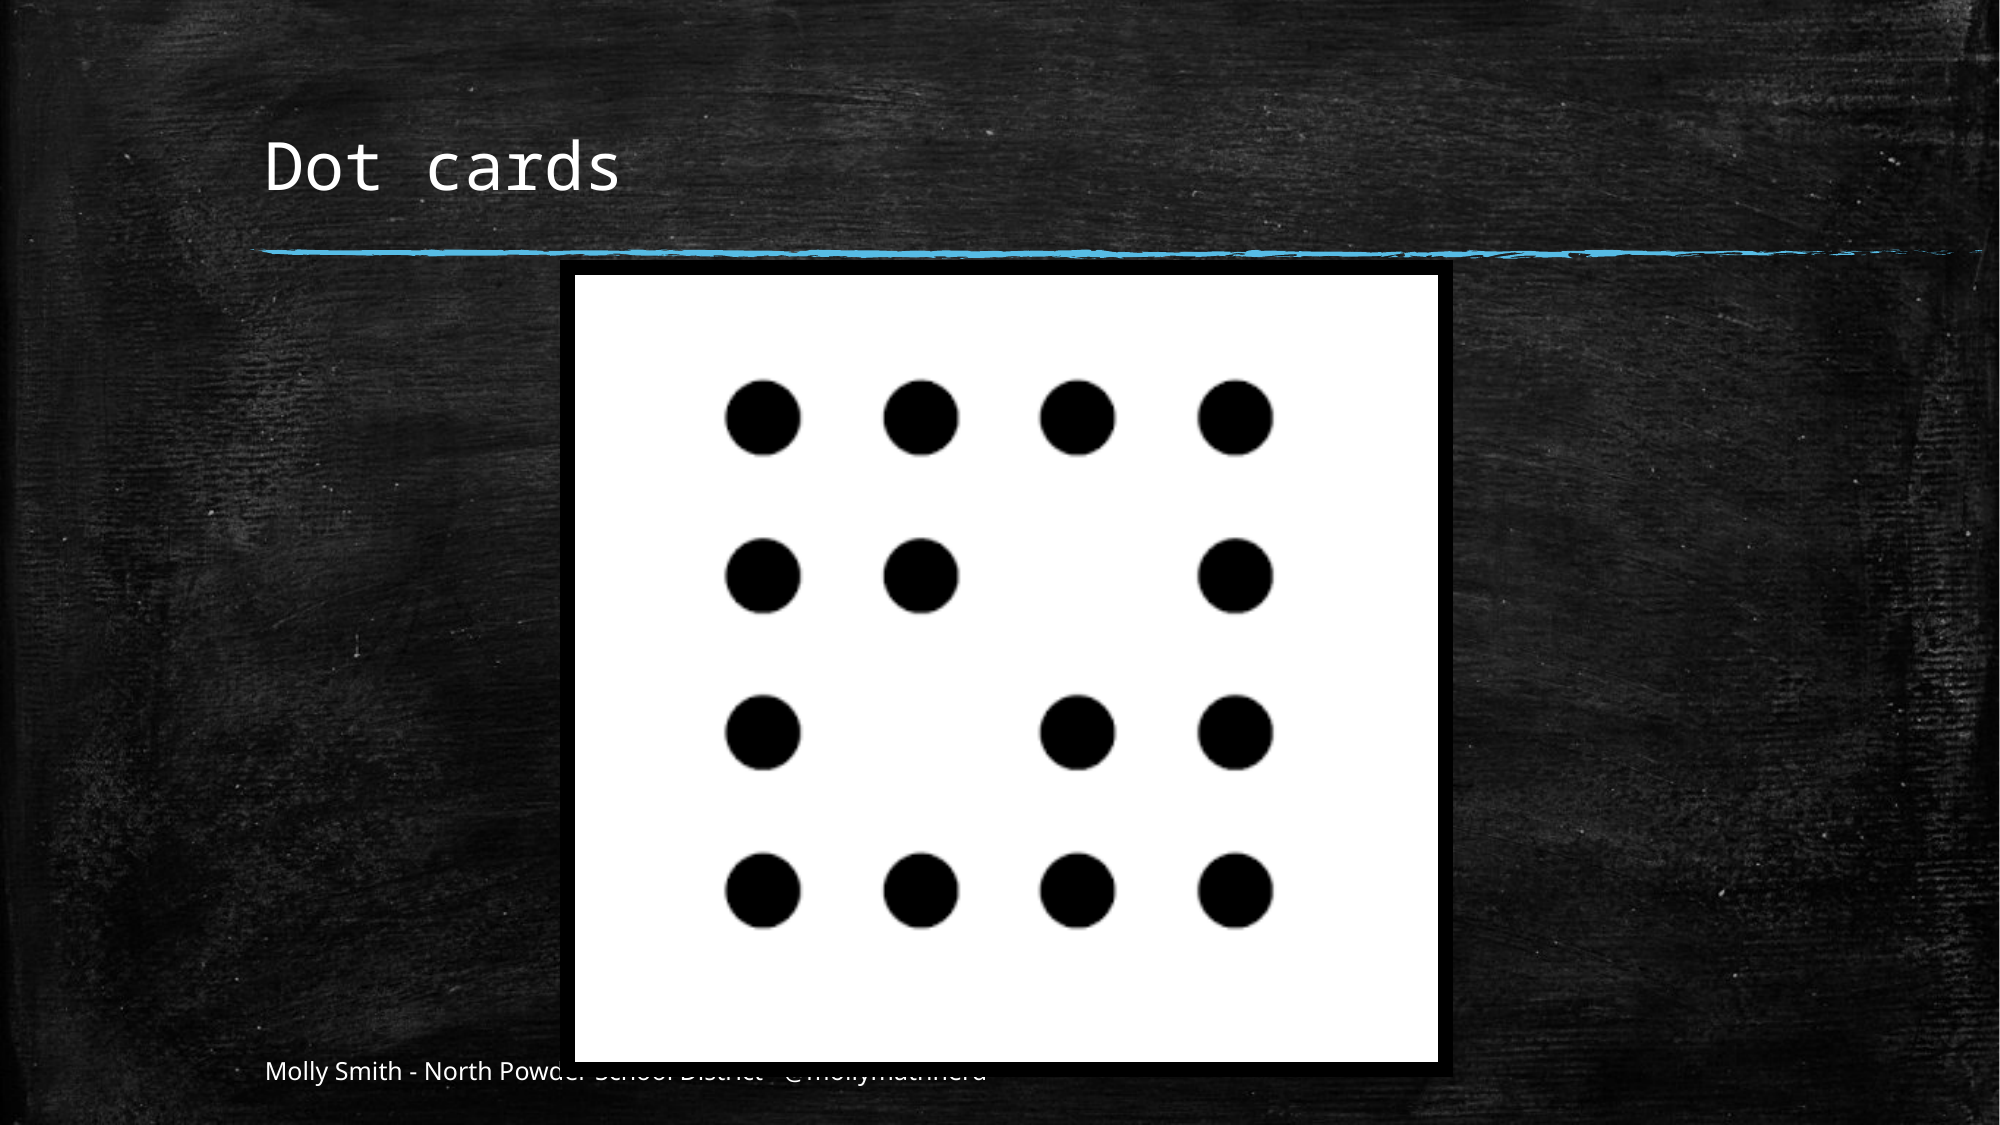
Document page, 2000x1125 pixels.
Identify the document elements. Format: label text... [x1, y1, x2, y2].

footer Molly Smith - North Powder School District - @mollymathnerd [249, 1050, 1288, 1096]
title Dot cards [249, 45, 1750, 213]
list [574, 274, 1439, 1063]
